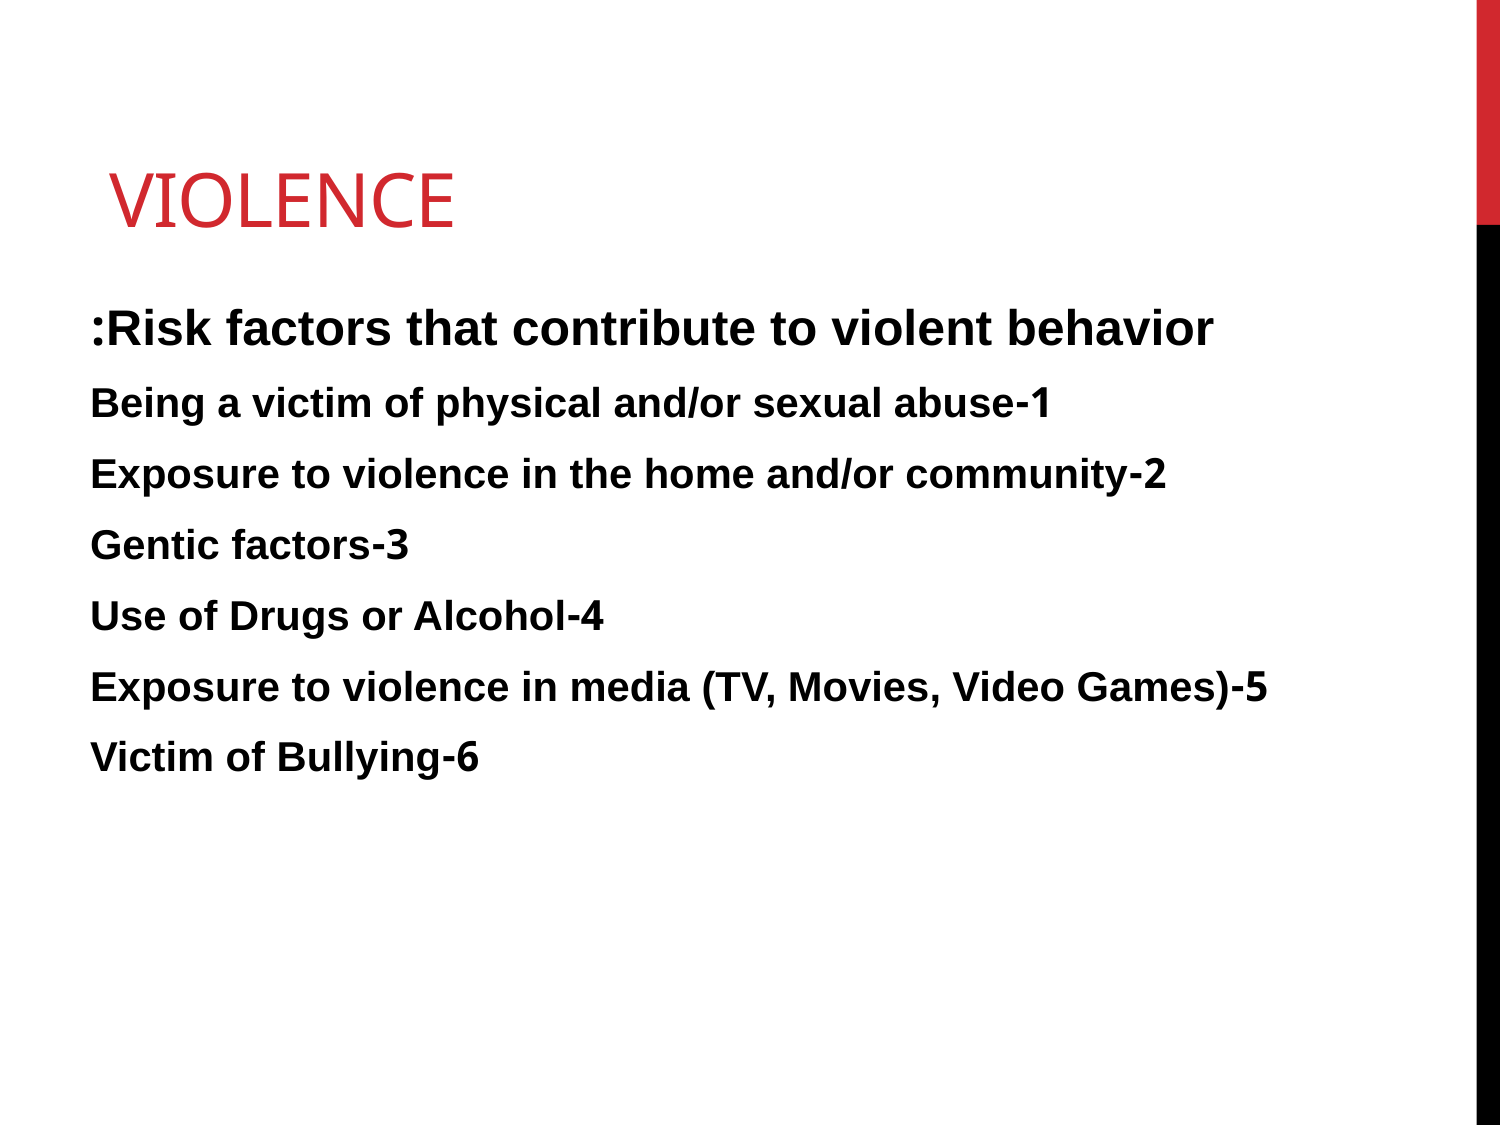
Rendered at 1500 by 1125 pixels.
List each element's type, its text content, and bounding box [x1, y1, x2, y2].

title Violence [75, 25, 1025, 250]
list Risk factors that contribute to violent behavior: 1-Being a victim of physical and/or sexual abuse 2-Exposure to violence in the home and/or community 3-Gentic factors 4-Use of Drugs or Alcohol 5-Exposure to violence in media (TV, Movies, Video Games) 6-Victim of Bullying [75, 287, 1325, 1005]
